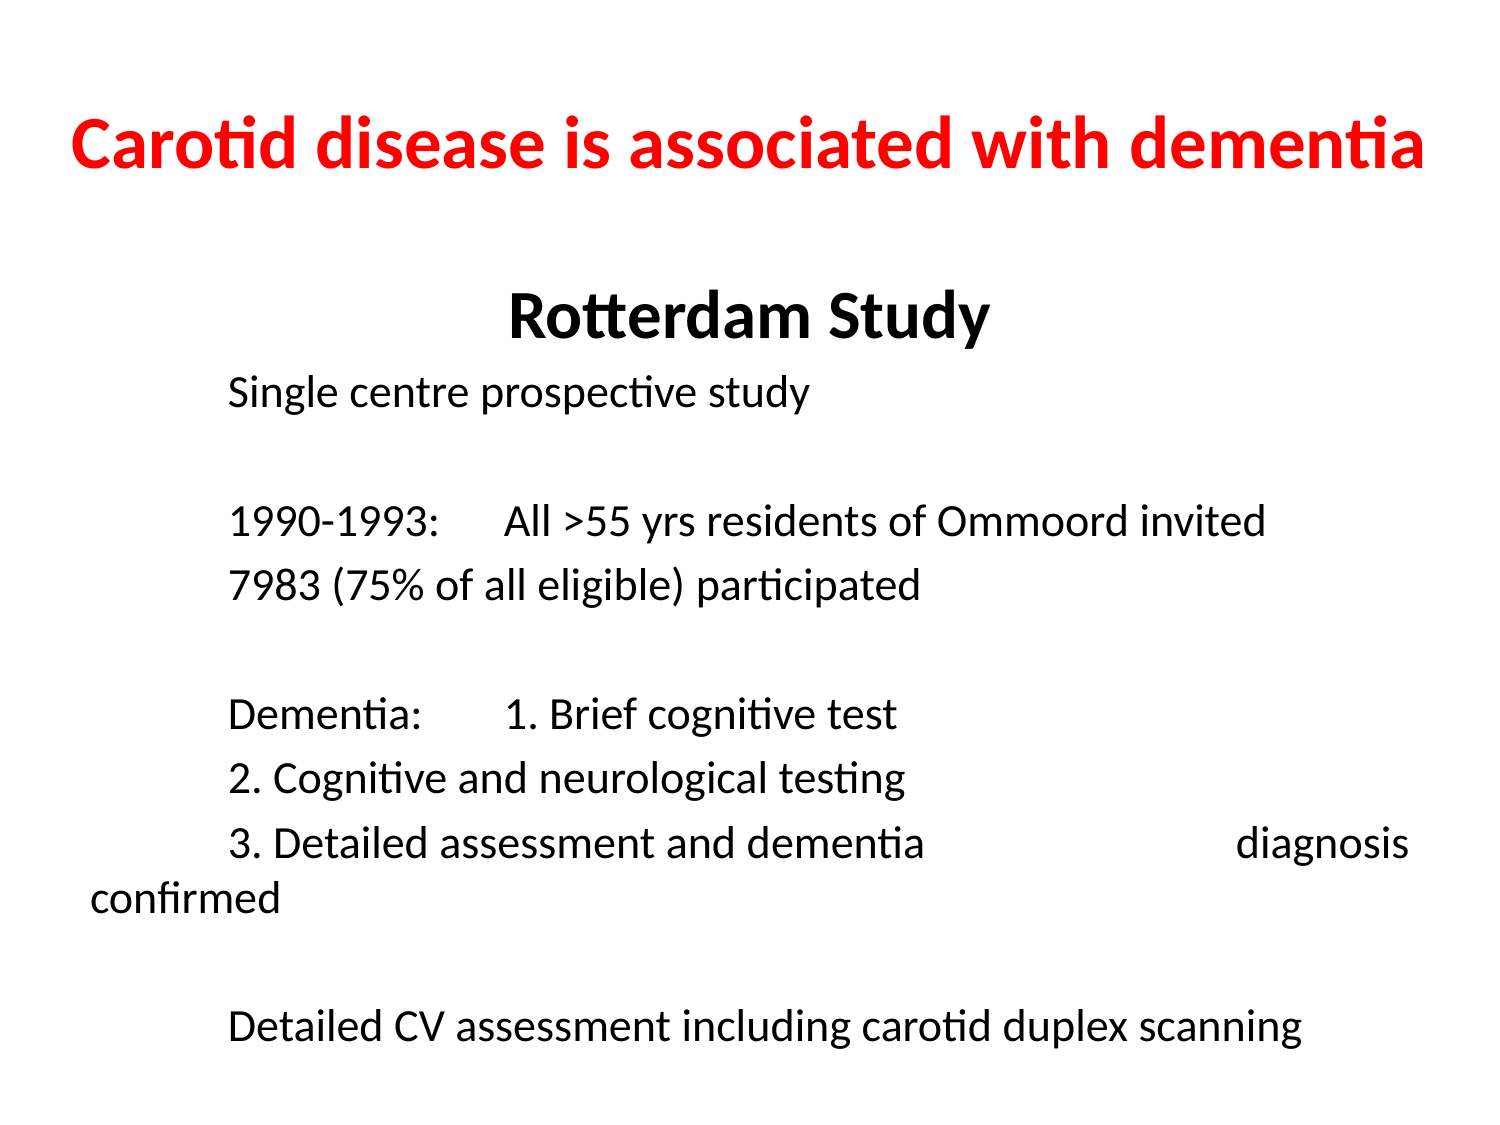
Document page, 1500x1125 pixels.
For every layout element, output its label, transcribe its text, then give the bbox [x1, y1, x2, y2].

list Rotterdam Study Single centre prospective study 1990-1993: All >55 yrs residents of Ommoord invited 7983 (75% of all eligible) participated Dementia: 1. Brief cognitive test 2. Cognitive and neurological testing 3. Detailed assessment and dementia diagnosis confirmed Detailed CV assessment including carotid duplex scanning [75, 262, 1425, 1059]
title Carotid disease is associated with dementia [41, 45, 1459, 233]
